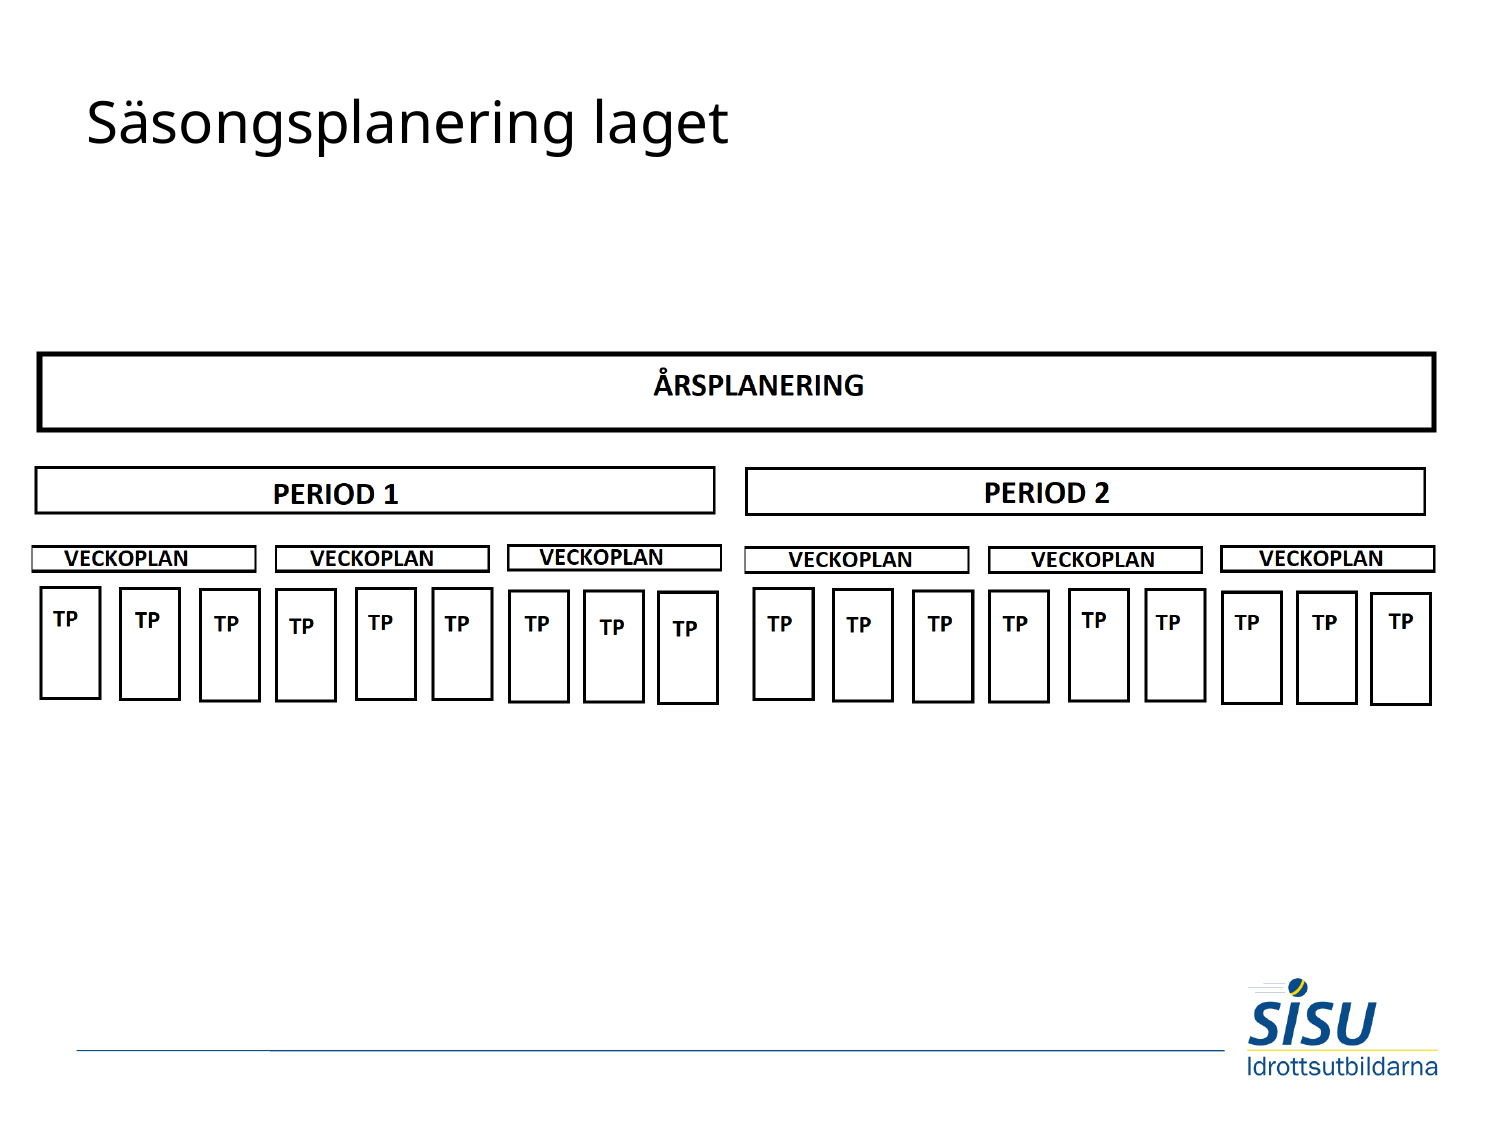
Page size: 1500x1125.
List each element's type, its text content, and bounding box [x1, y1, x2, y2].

picture [20, 321, 1480, 746]
picture [1246, 977, 1438, 1076]
title Säsongsplanering laget [64, 78, 1424, 177]
